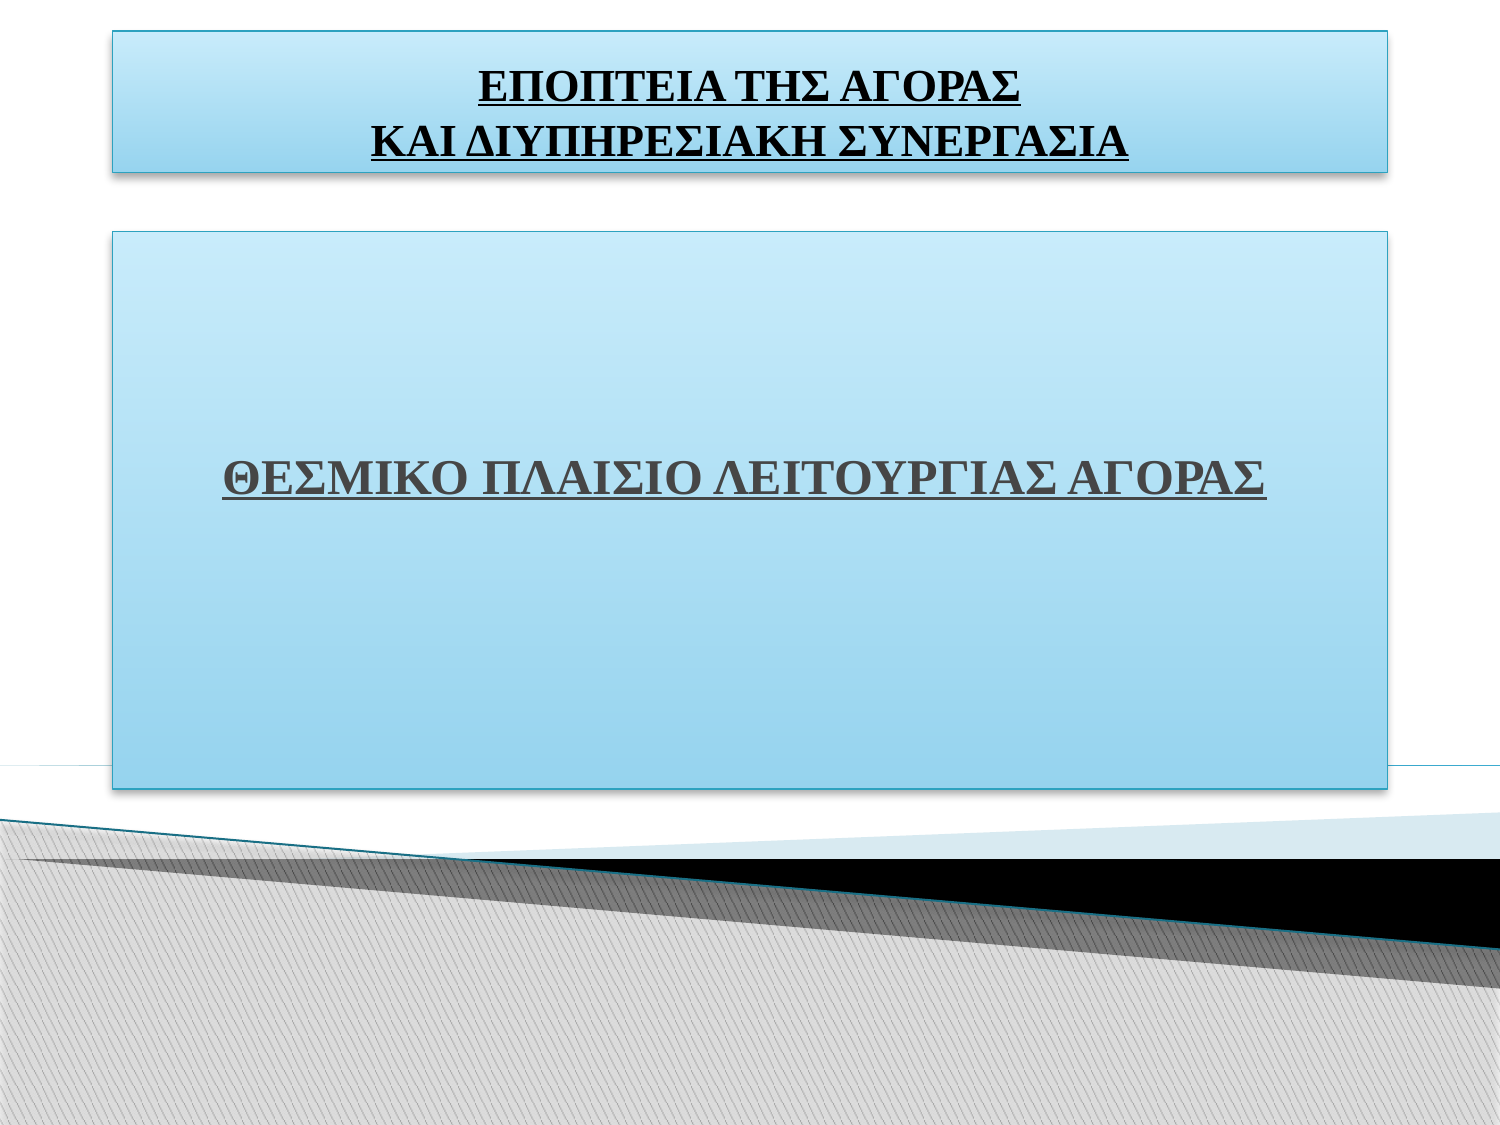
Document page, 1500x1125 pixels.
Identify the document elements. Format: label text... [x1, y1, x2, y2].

subtitle ΘΕΣΜΙΚΟ ΠΛΑΙΣΙΟ ΛΕΙΤΟΥΡΓΙΑΣ ΑΓΟΡΑΣ [112, 231, 1388, 790]
picture [5, 859, 1500, 989]
title ΕΠΟΠΤΕΙΑ ΤΗΣ ΑΓΟΡΑΣ ΚΑΙ ΔΙΥΠΗΡΕΣΙΑΚΗ ΣΥΝΕΡΓΑΣΙΑ [112, 30, 1388, 173]
